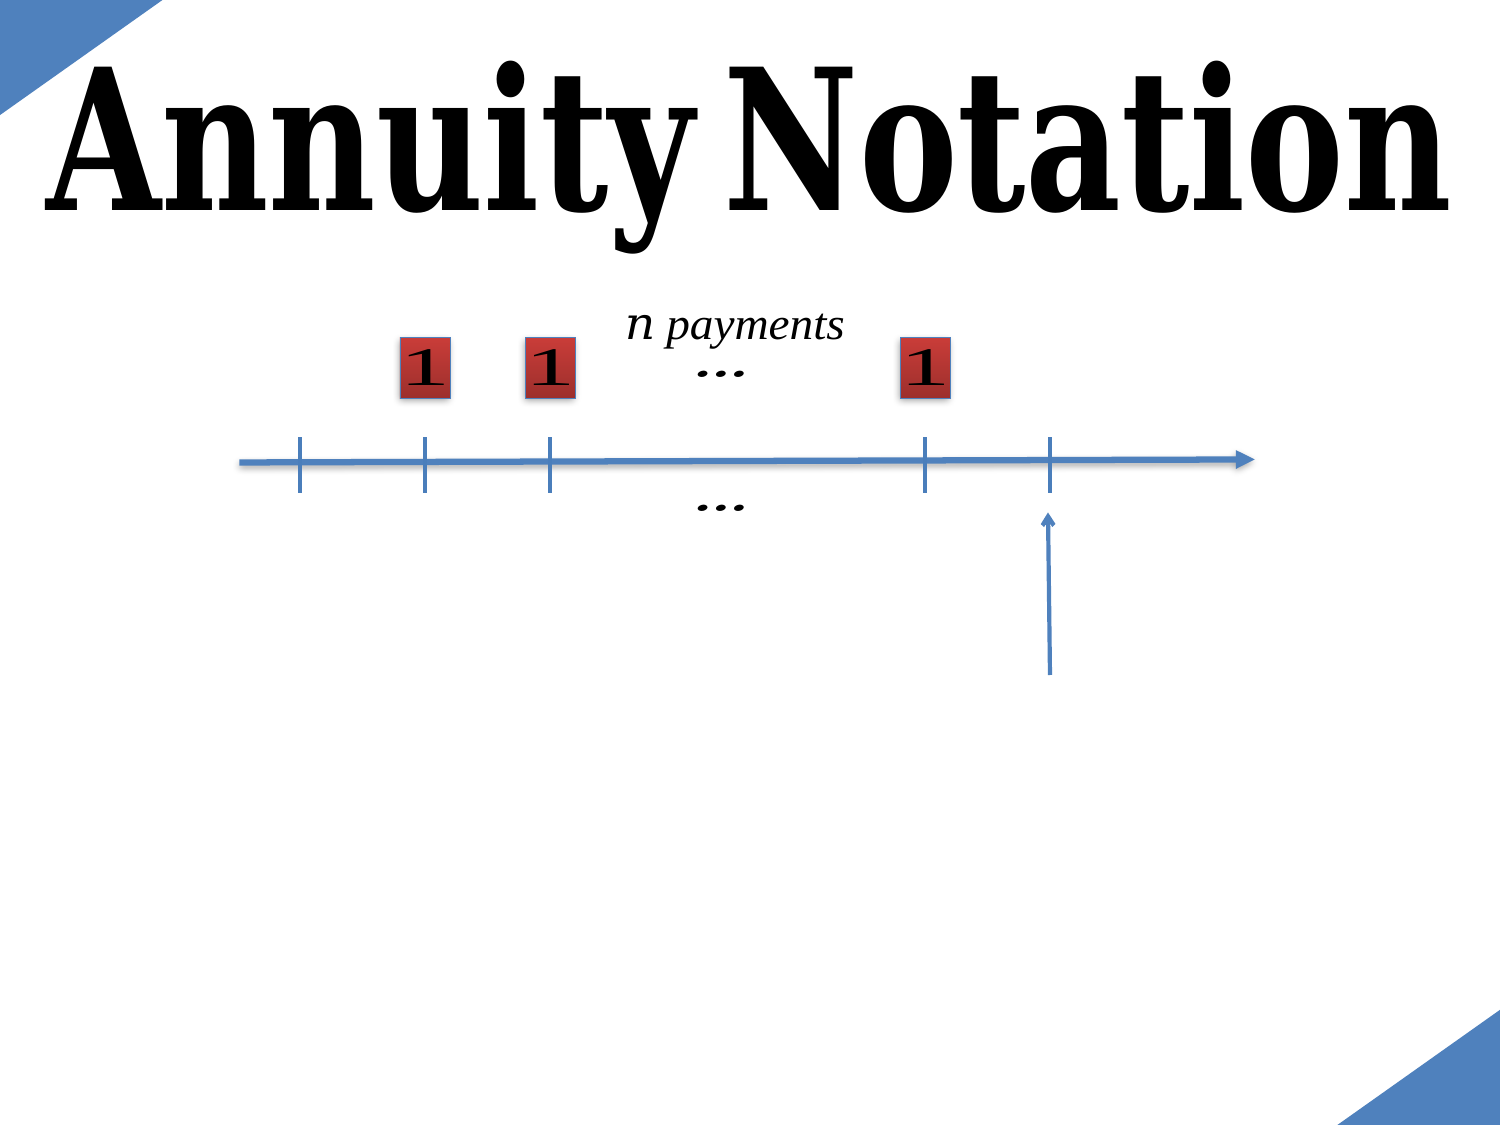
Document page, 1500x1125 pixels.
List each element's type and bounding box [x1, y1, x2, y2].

text_box [239, 459, 295, 463]
text_box [429, 459, 545, 463]
text_box [45, 245, 1388, 1062]
text_box [1047, 512, 1051, 676]
text_box [317, 106, 1500, 294]
text_box [1044, 526, 1052, 679]
text_box [554, 459, 920, 463]
text_box [304, 459, 420, 463]
text_box [929, 459, 1045, 463]
text_box [1054, 459, 1255, 463]
